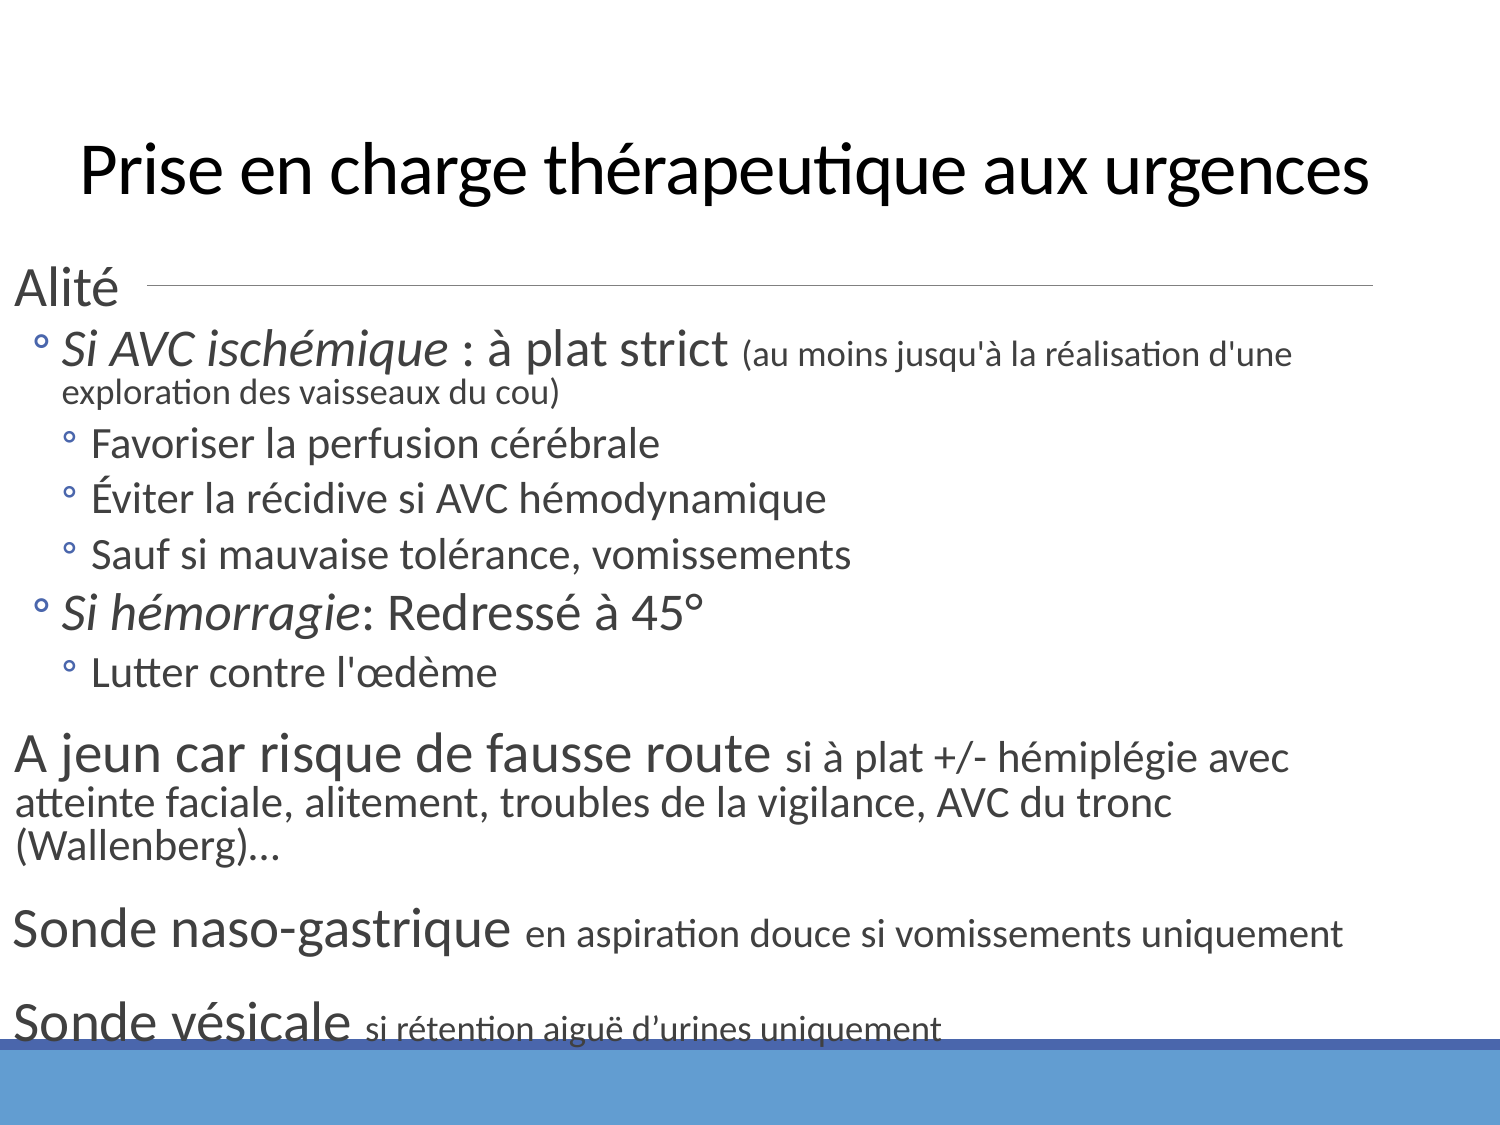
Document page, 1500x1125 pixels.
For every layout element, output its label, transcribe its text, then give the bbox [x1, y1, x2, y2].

list Alité Si AVC ischémique : à plat strict (au moins jusqu'à la réalisation d'une exploration des vaisseaux du cou) Favoriser la perfusion cérébrale Éviter la récidive si AVC hémodynamique Sauf si mauvaise tolérance, vomissements Si hémorragie: Redressé à 45° Lutter contre l'œdème A jeun car risque de fausse route si à plat +/- hémiplégie avec atteinte faciale, alitement, troubles de la vigilance, AVC du tronc (Wallenberg)… Sonde naso-gastrique en aspiration douce si vomissements uniquement Sonde vésicale si rétention aiguë d’urines uniquement [0, 255, 1350, 1101]
title Prise en charge thérapeutique aux urgences [64, 54, 1415, 218]
